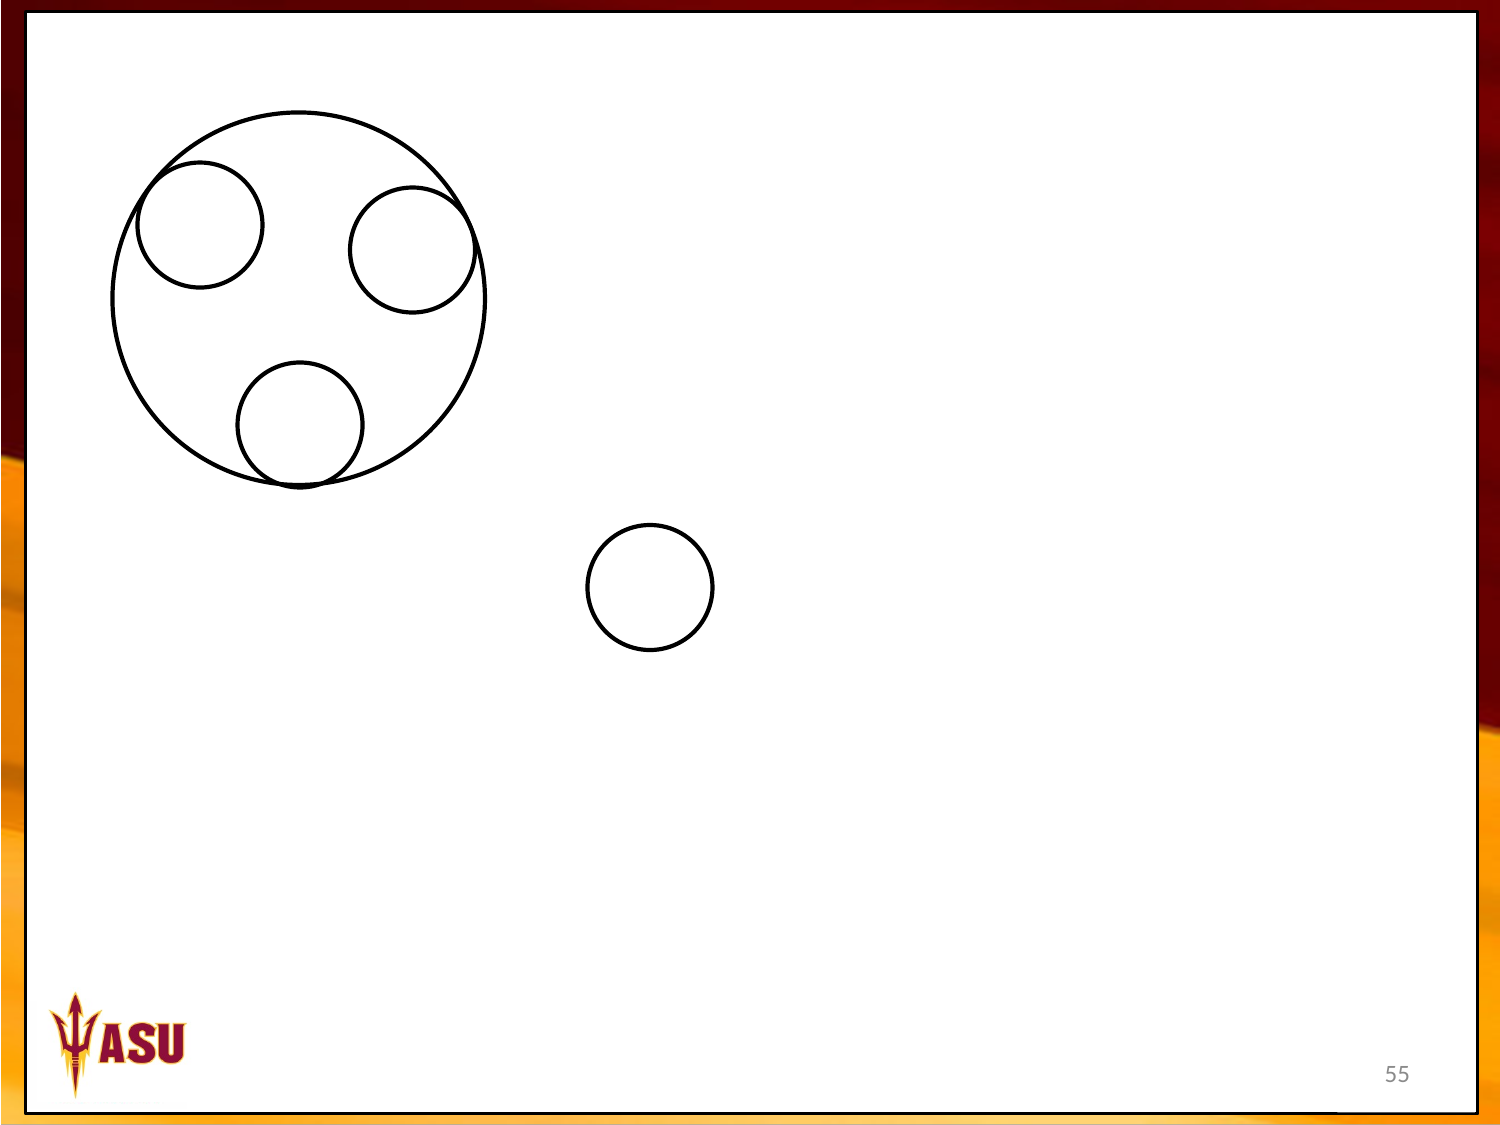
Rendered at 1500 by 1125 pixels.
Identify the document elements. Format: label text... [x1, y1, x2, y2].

slide_number 55 [1074, 1042, 1425, 1103]
picture [0, 0, 1500, 1125]
text_box [282, 486, 322, 490]
text_box [110, 110, 488, 488]
text_box [585, 522, 715, 653]
